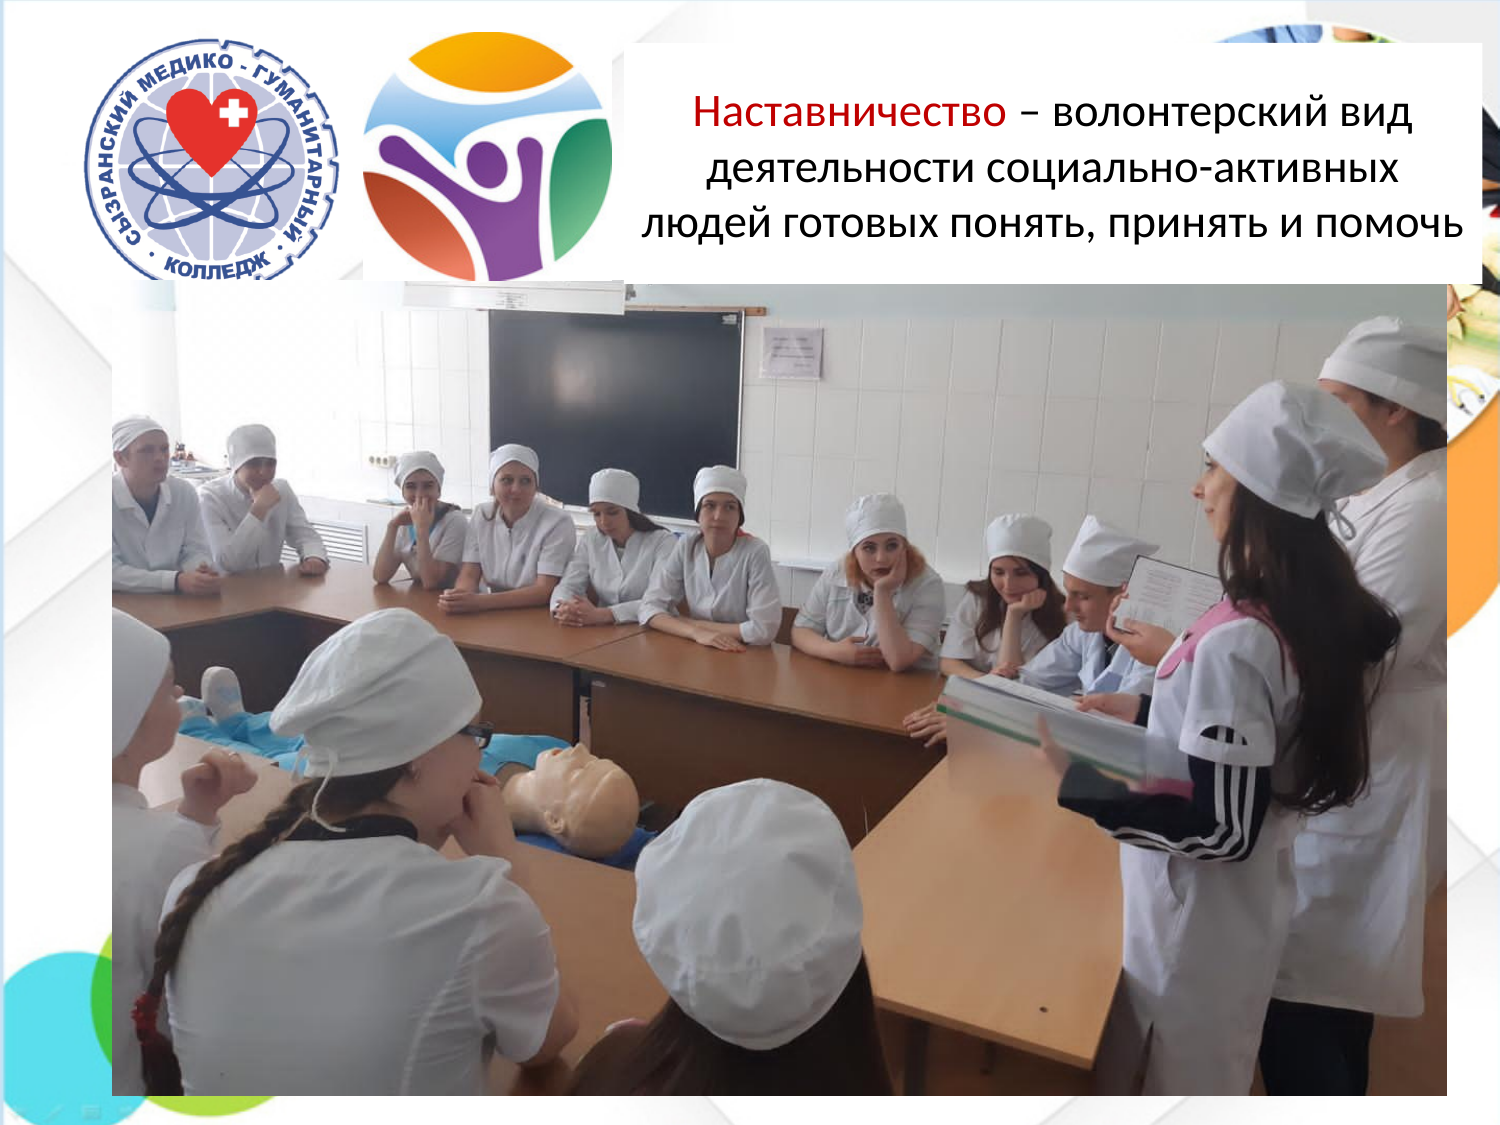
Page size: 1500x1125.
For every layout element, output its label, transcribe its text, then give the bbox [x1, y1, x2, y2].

title Наставничество – волонтерский вид деятельности социально-активных людей готовых понять, принять и помочь [623, 42, 1483, 284]
picture [0, 0, 1500, 1125]
